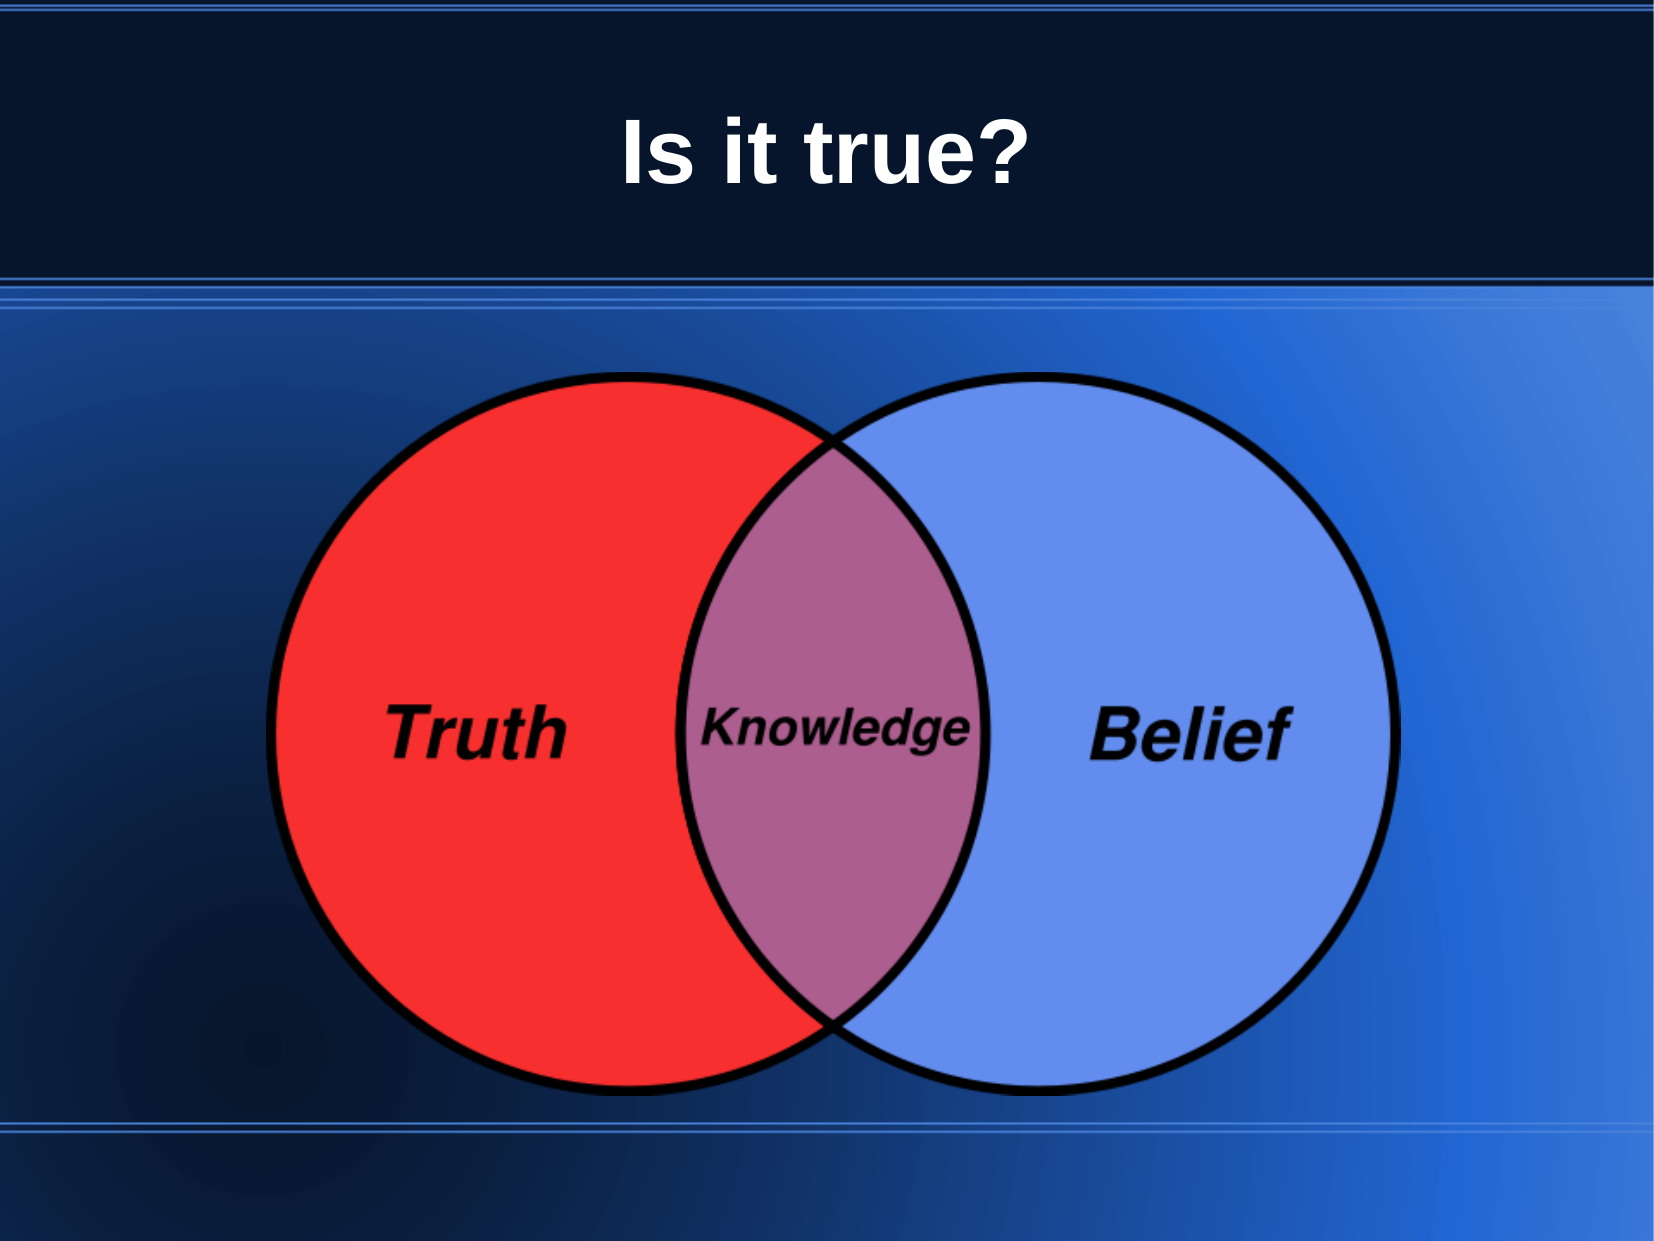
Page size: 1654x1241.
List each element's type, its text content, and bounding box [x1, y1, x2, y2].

title Is it true? [82, 49, 1571, 257]
picture [0, 0, 1654, 1241]
